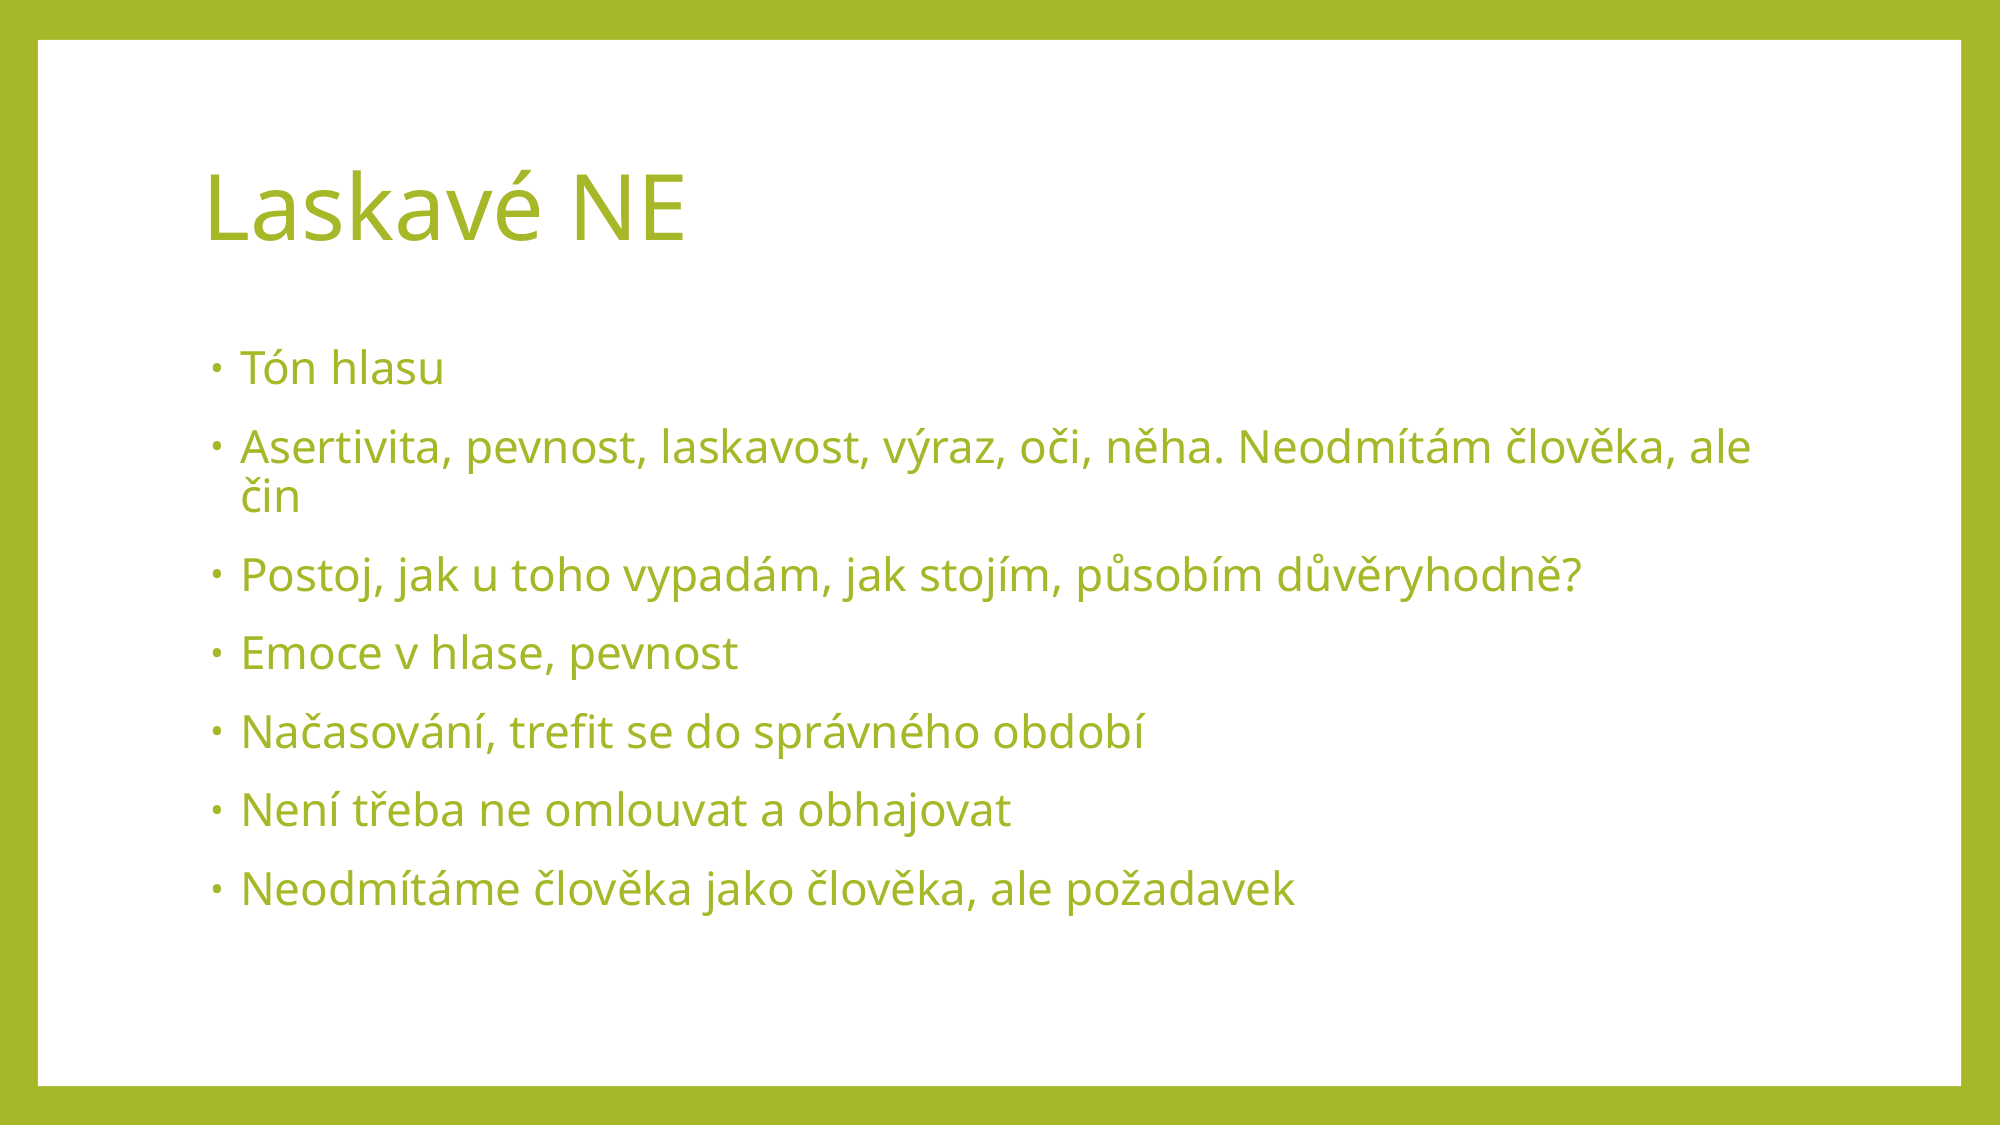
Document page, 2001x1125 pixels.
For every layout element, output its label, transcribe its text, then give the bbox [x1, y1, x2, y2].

title Laskavé NE [187, 99, 1808, 323]
list Tón hlasu Asertivita, pevnost, laskavost, výraz, oči, něha. Neodmítám člověka, ale čin Postoj, jak u toho vypadám, jak stojím, působím důvěryhodně? Emoce v hlase, pevnost Načasování, trefit se do správného období Není třeba ne omlouvat a obhajovat Neodmítáme člověka jako člověka, ale požadavek [187, 337, 1808, 1000]
